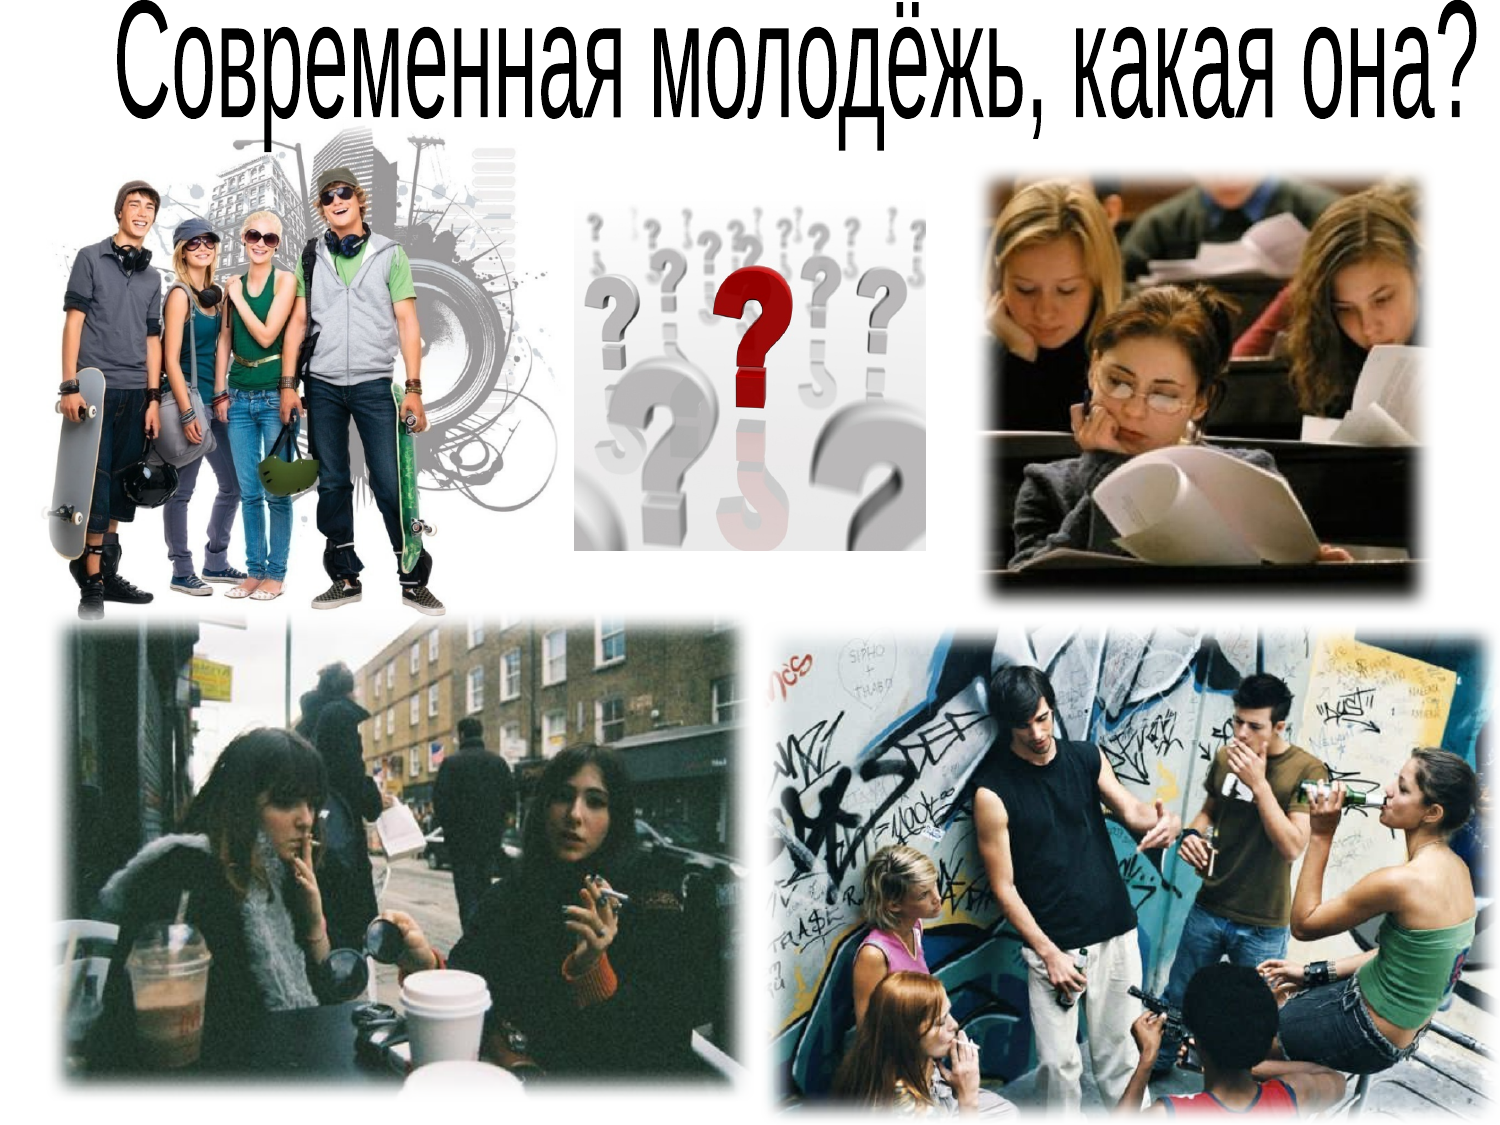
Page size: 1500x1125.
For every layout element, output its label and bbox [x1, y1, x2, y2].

picture [760, 620, 1500, 1125]
picture [573, 198, 926, 551]
picture [34, 116, 755, 1102]
picture [972, 163, 1436, 616]
